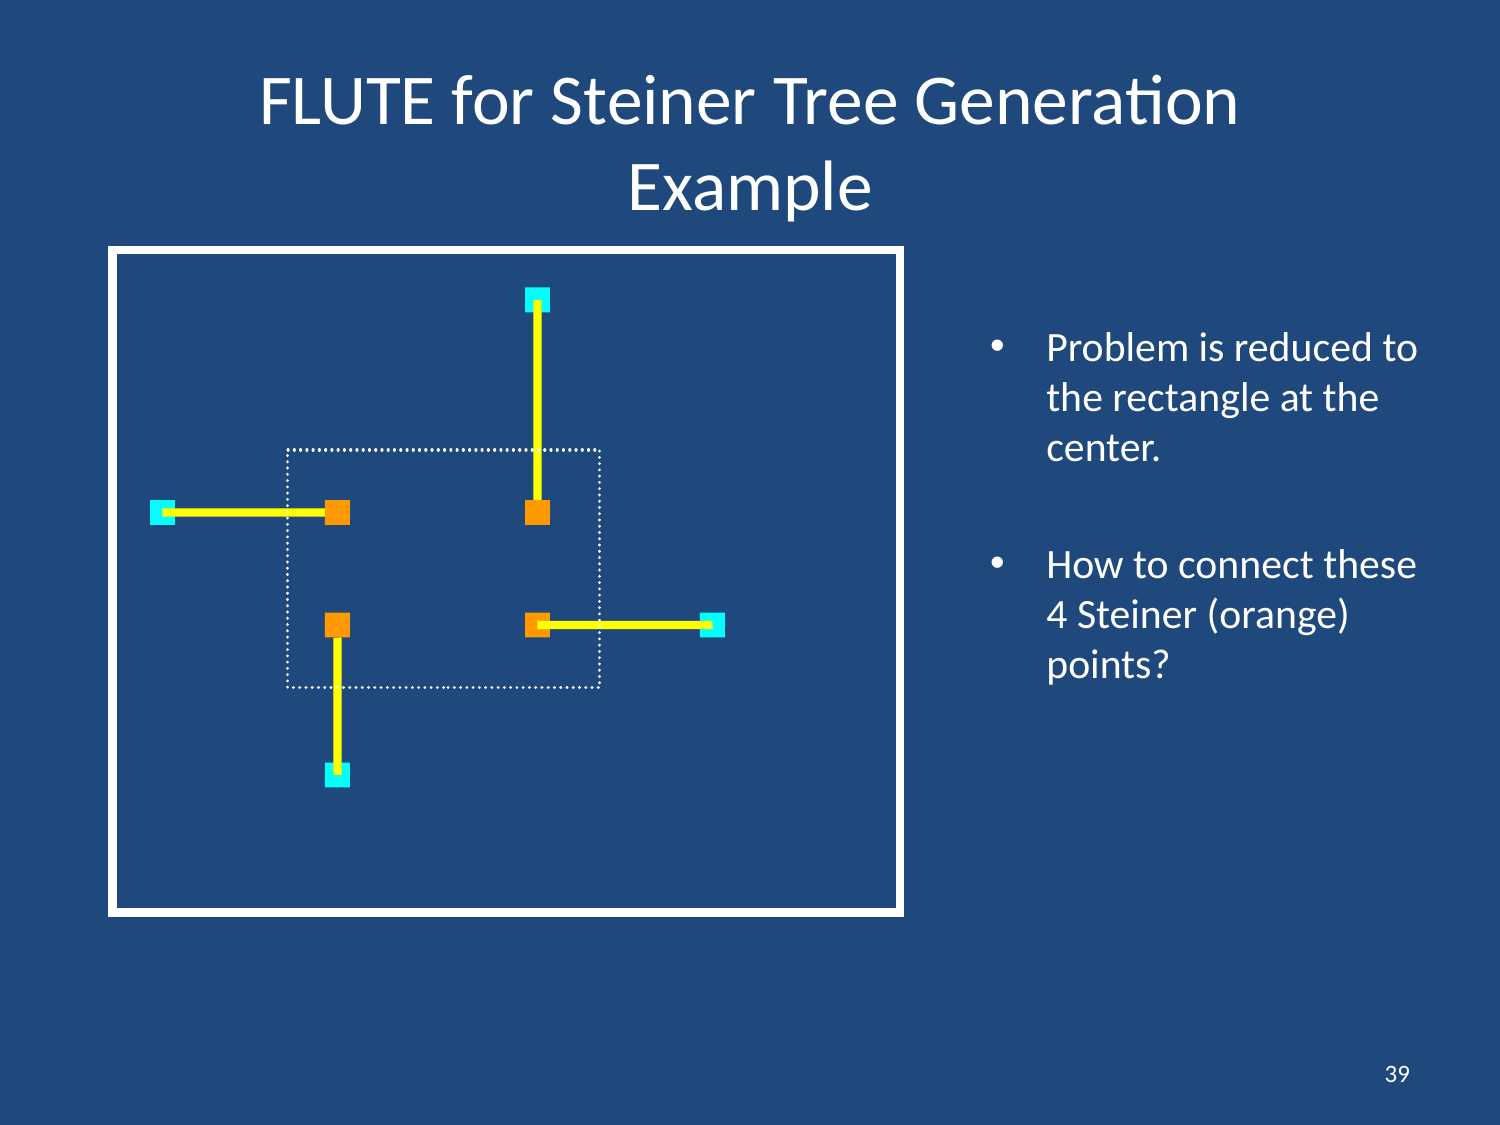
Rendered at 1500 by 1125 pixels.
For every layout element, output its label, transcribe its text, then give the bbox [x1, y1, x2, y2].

text_box [525, 287, 550, 313]
text_box [112, 249, 900, 913]
slide_number 39 [1074, 1042, 1425, 1103]
text_box [150, 500, 175, 525]
list Problem is reduced to the rectangle at the center. How to connect these 4 Steiner (orange) points? [975, 312, 1440, 913]
text_box [287, 449, 600, 688]
text_box [324, 762, 350, 788]
text_box [699, 612, 725, 638]
title FLUTE for Steiner Tree Generation Example [75, 45, 1425, 233]
